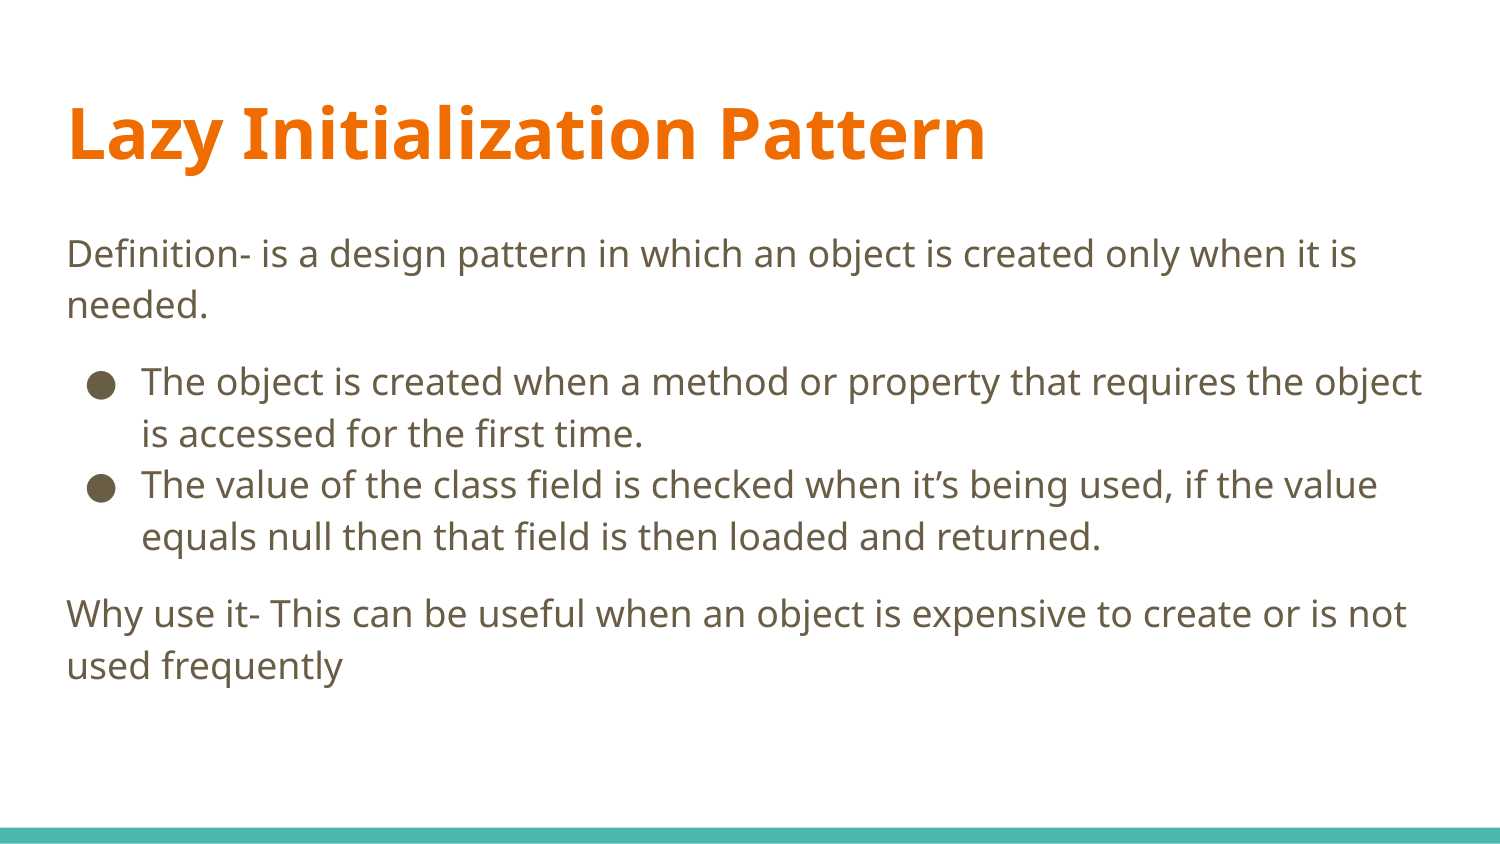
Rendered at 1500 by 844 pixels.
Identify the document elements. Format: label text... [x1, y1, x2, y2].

list Definition- is a design pattern in which an object is created only when it is needed. The object is created when a method or property that requires the object is accessed for the first time. The value of the class field is checked when it’s being used, if the value equals null then that field is then loaded and returned. Why use it- This can be useful when an object is expensive to create or is not used frequently [51, 207, 1449, 750]
title Lazy Initialization Pattern [51, 72, 1449, 189]
